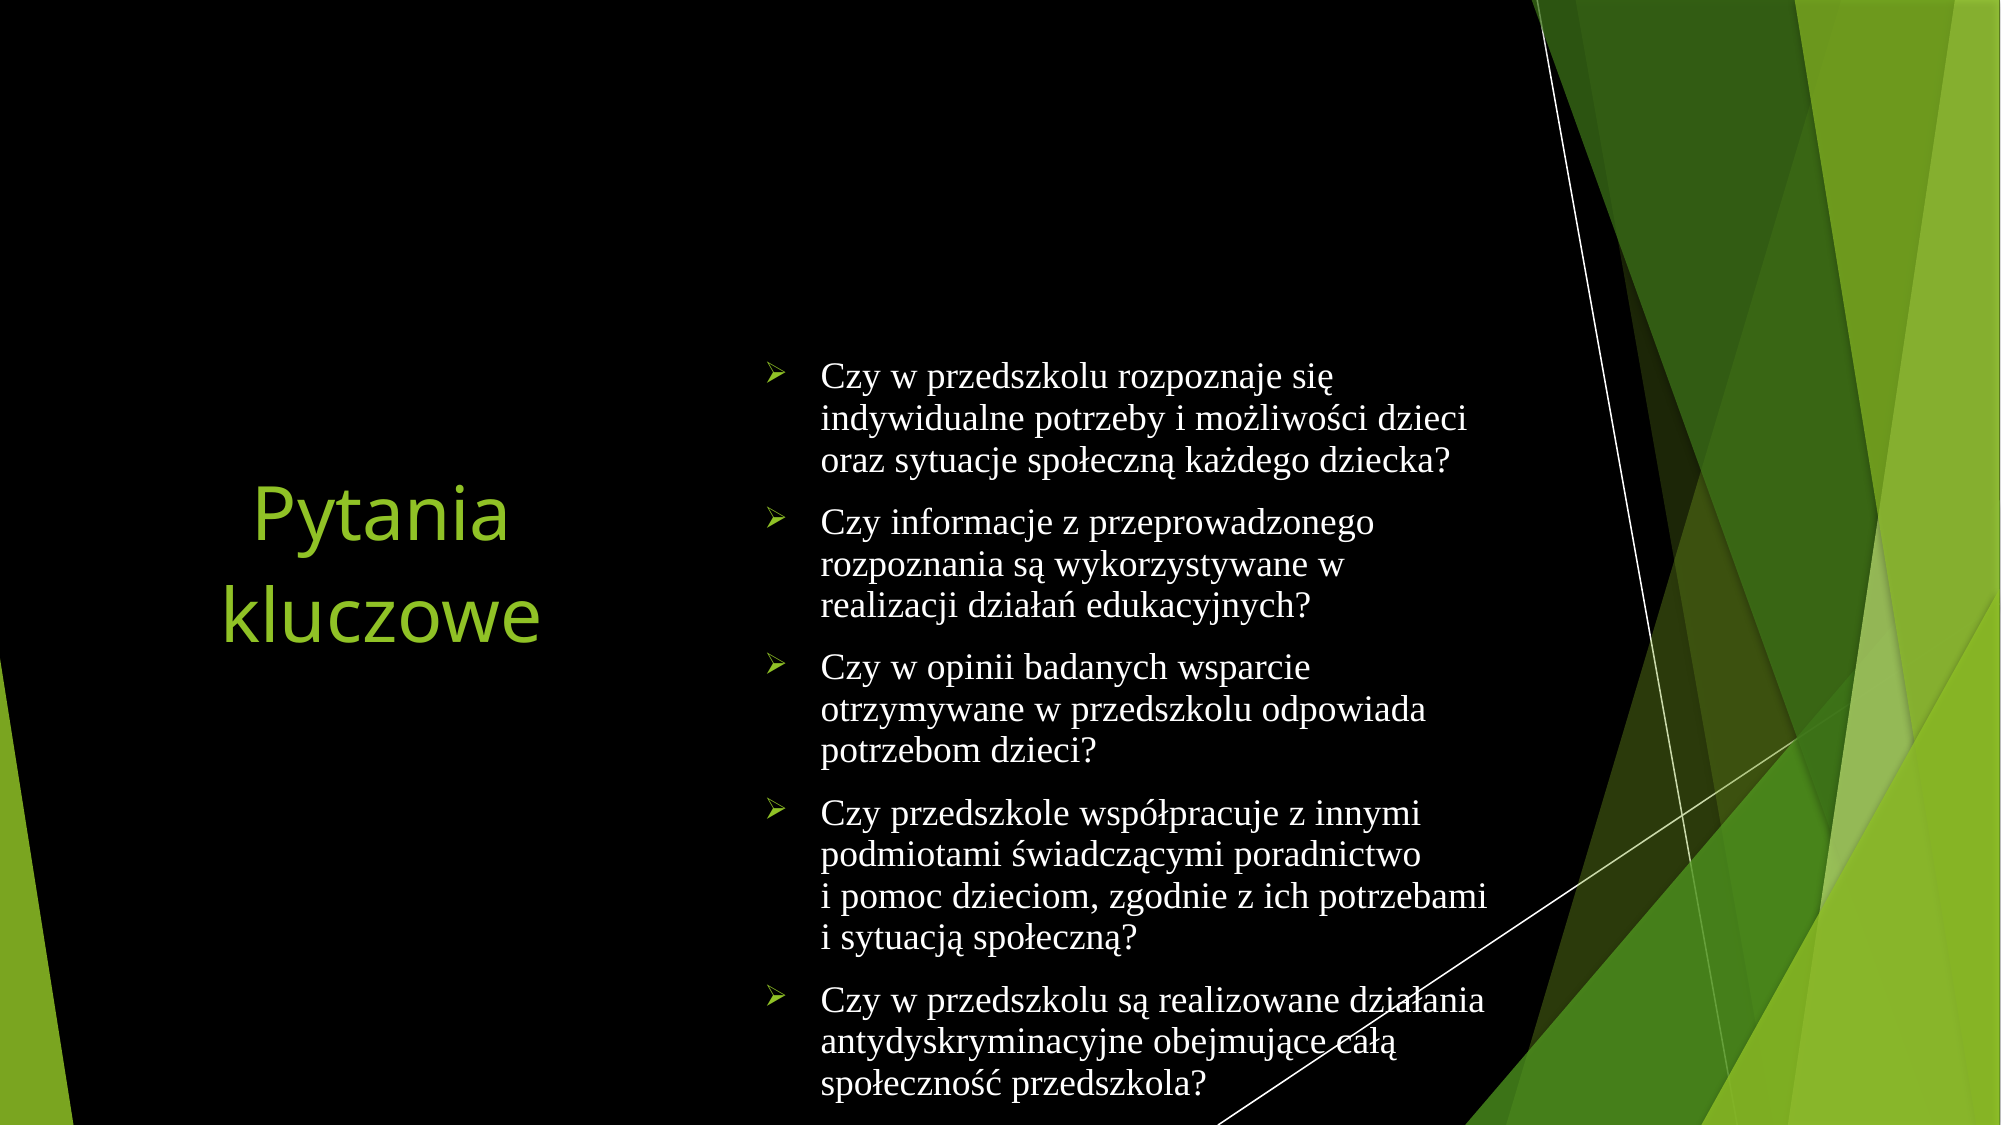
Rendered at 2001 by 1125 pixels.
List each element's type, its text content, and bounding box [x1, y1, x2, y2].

text_box Czy w przedszkolu rozpoznaje się indywidualne potrzeby i możliwości dzieci oraz sytuacje społeczną każdego dziecka? Czy informacje z przeprowadzonego rozpoznania są wykorzystywane w realizacji działań edukacyjnych? Czy w opinii badanych wsparcie otrzymywane w przedszkolu odpowiada potrzebom dzieci? Czy przedszkole współpracuje z innymi podmiotami świadczącymi poradnictwo i pomoc dzieciom, zgodnie z ich potrzebami i sytuacją społeczną? Czy w przedszkolu są realizowane działania antydyskryminacyjne obejmujące całą społeczność przedszkola? [749, 348, 1508, 1125]
text_box Pytania kluczowe [105, 133, 658, 991]
